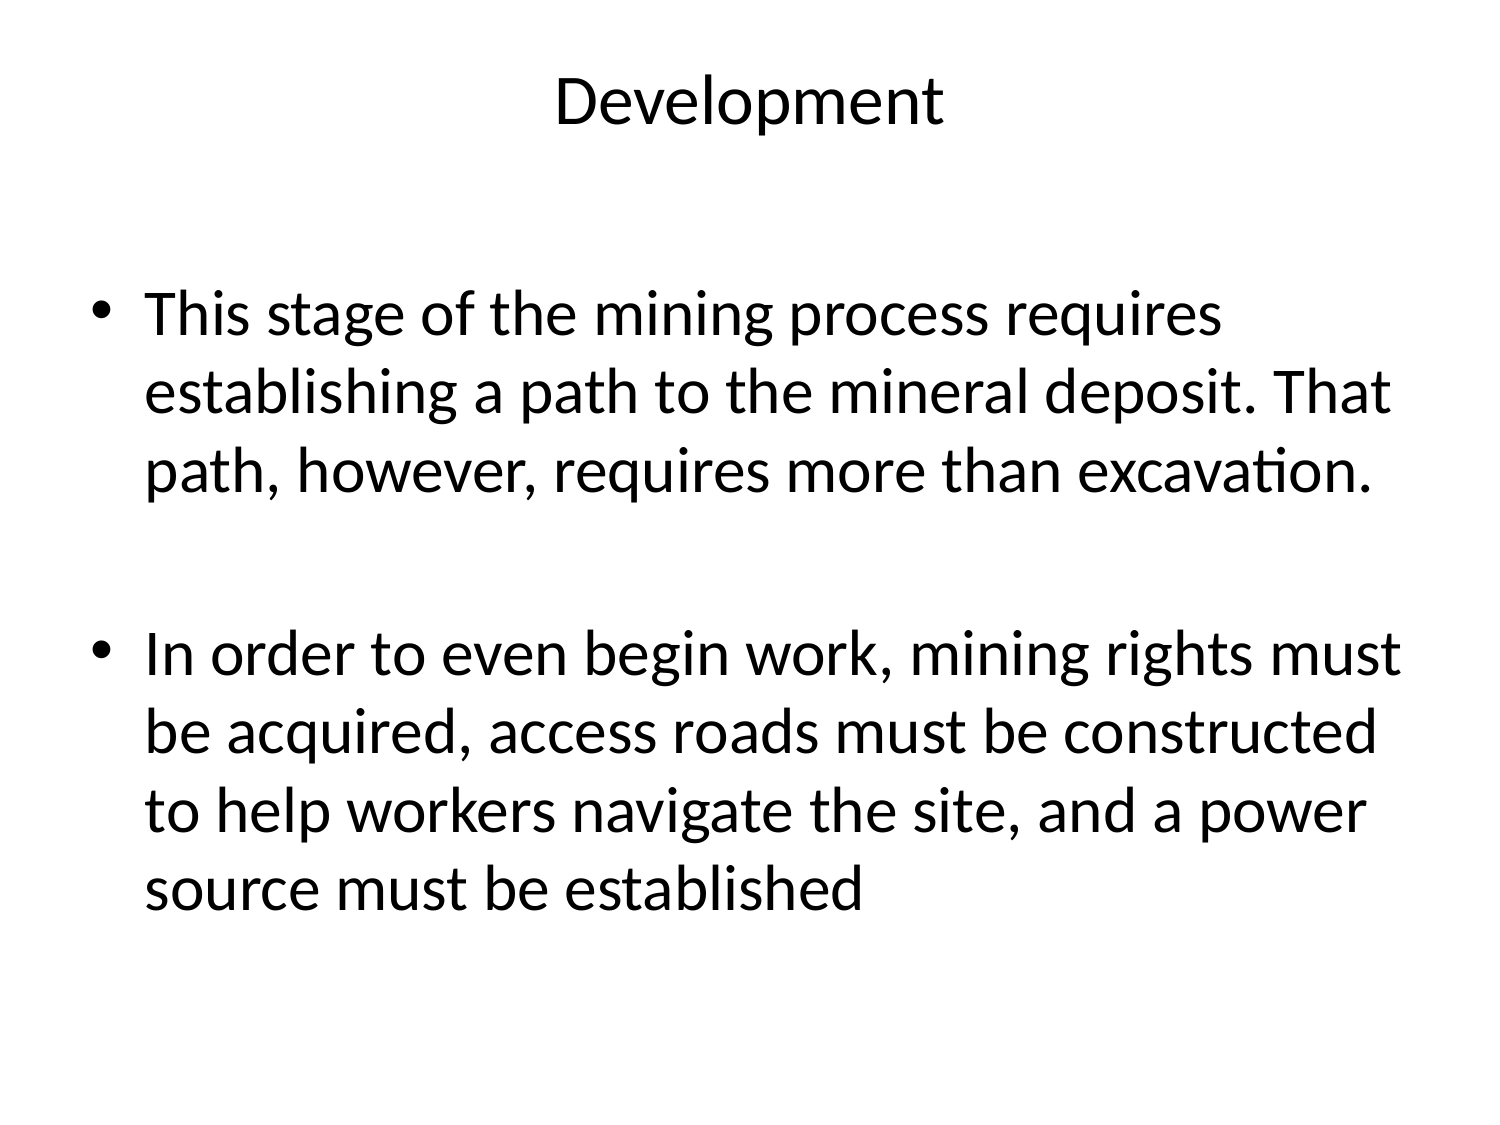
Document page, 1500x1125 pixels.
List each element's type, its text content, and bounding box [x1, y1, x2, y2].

title Development [75, 45, 1425, 233]
list This stage of the mining process requires establishing a path to the mineral deposit. That path, however, requires more than excavation. In order to even begin work, mining rights must be acquired, access roads must be constructed to help workers navigate the site, and a power source must be established [75, 262, 1425, 1005]
